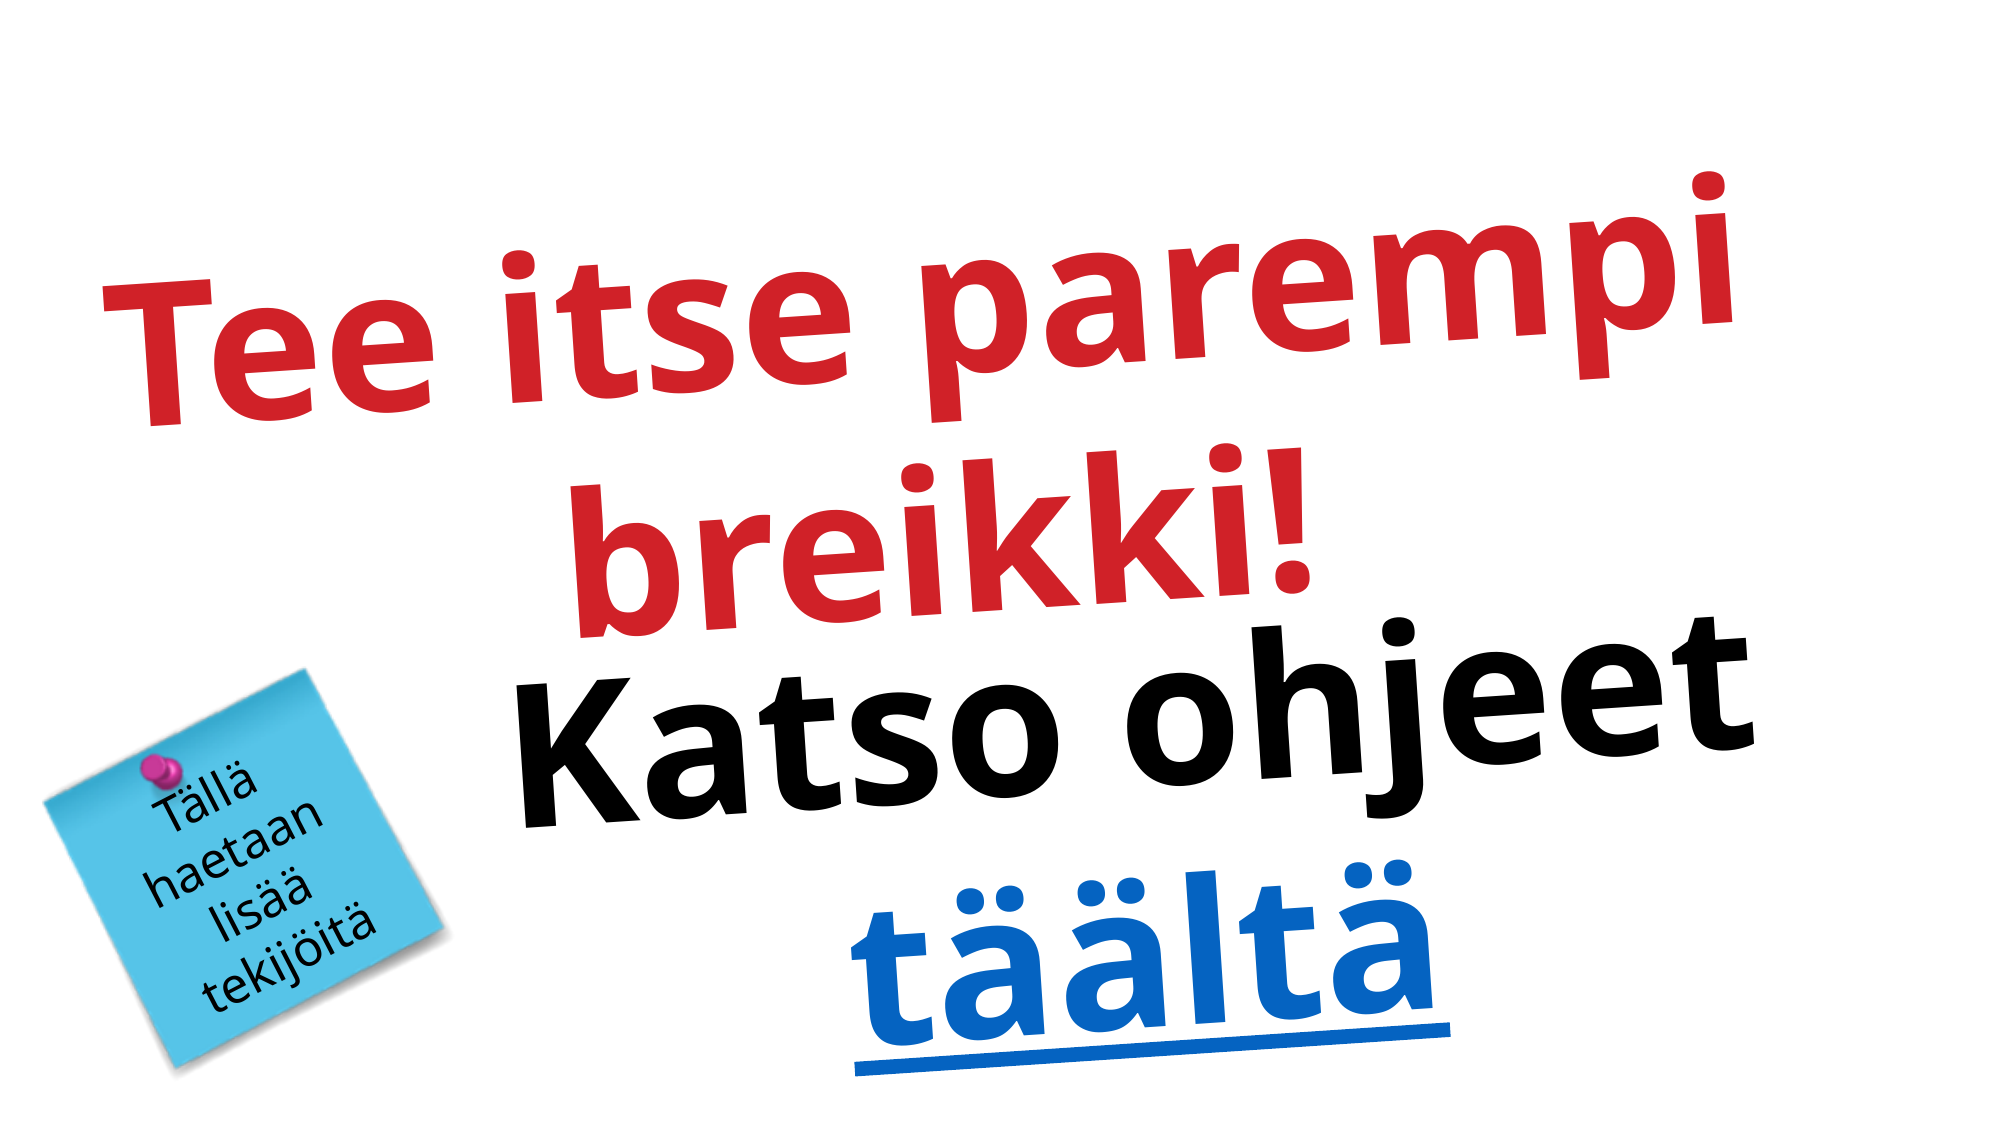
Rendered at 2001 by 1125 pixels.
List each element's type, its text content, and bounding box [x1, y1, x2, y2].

text_box Katso ohjeet täältä [456, 620, 1822, 1067]
text_box Tee itse parempi breikki! [57, 178, 1805, 650]
picture [34, 650, 456, 1091]
